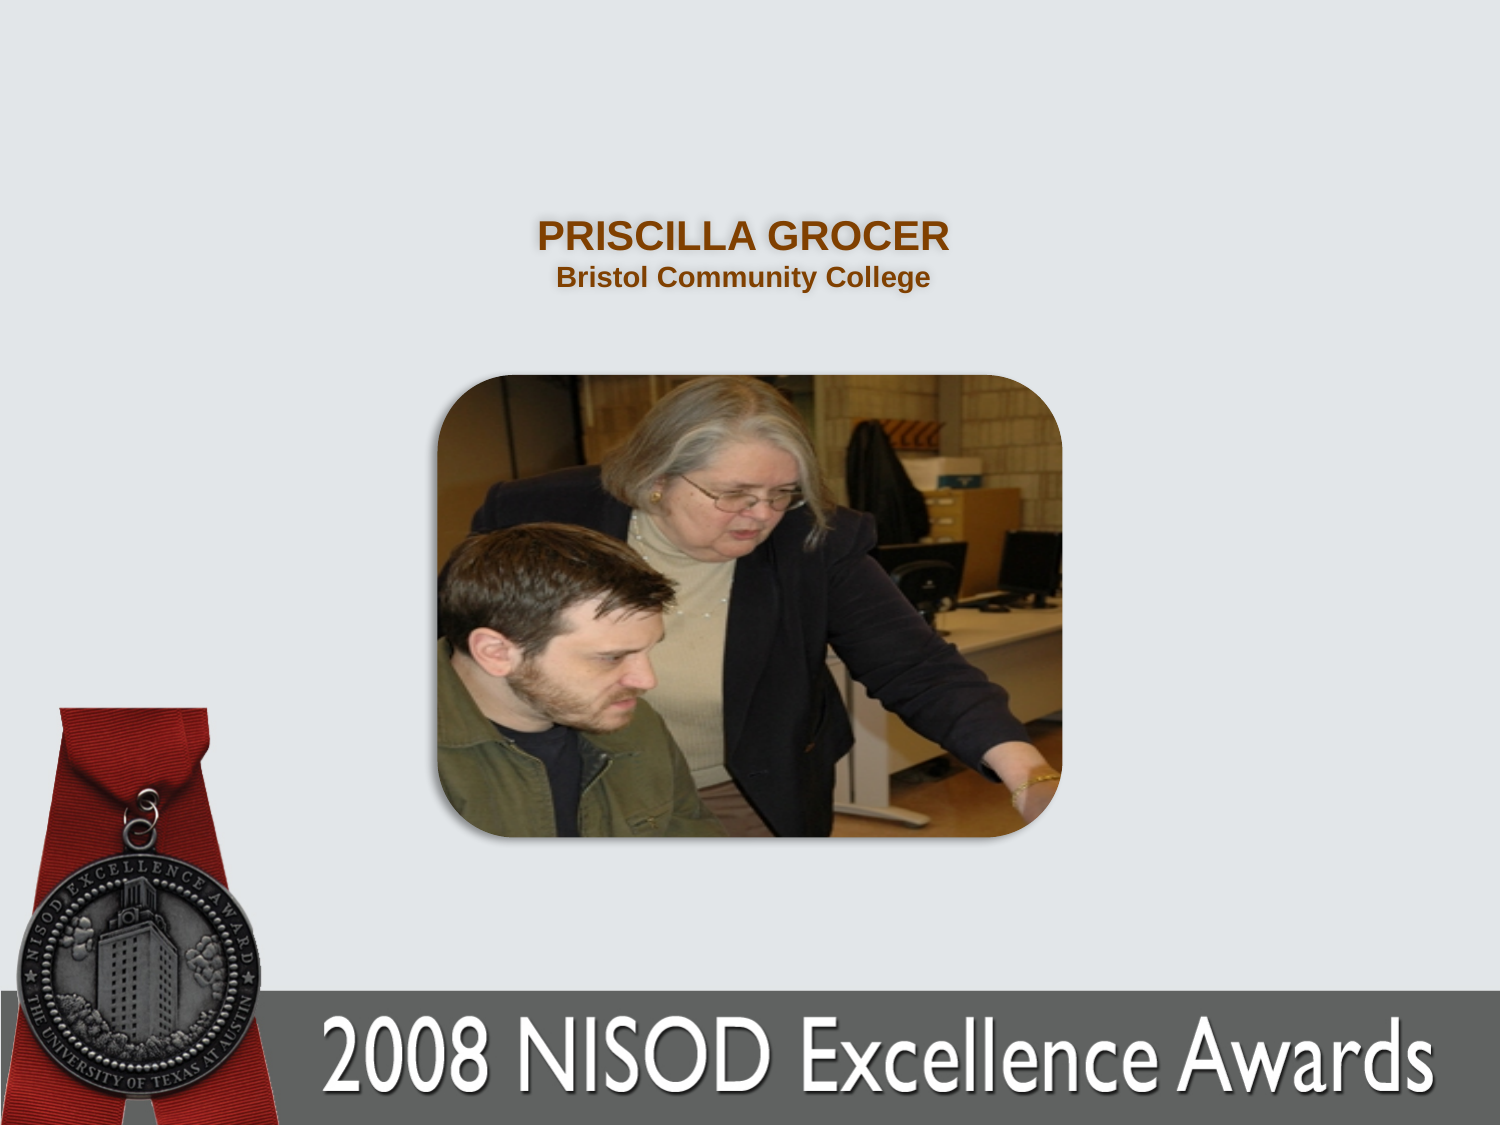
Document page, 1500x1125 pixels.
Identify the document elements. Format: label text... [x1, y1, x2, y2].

picture [0, 0, 1500, 1125]
title PRISCILLA GROCER Bristol Community College [474, 98, 1013, 302]
